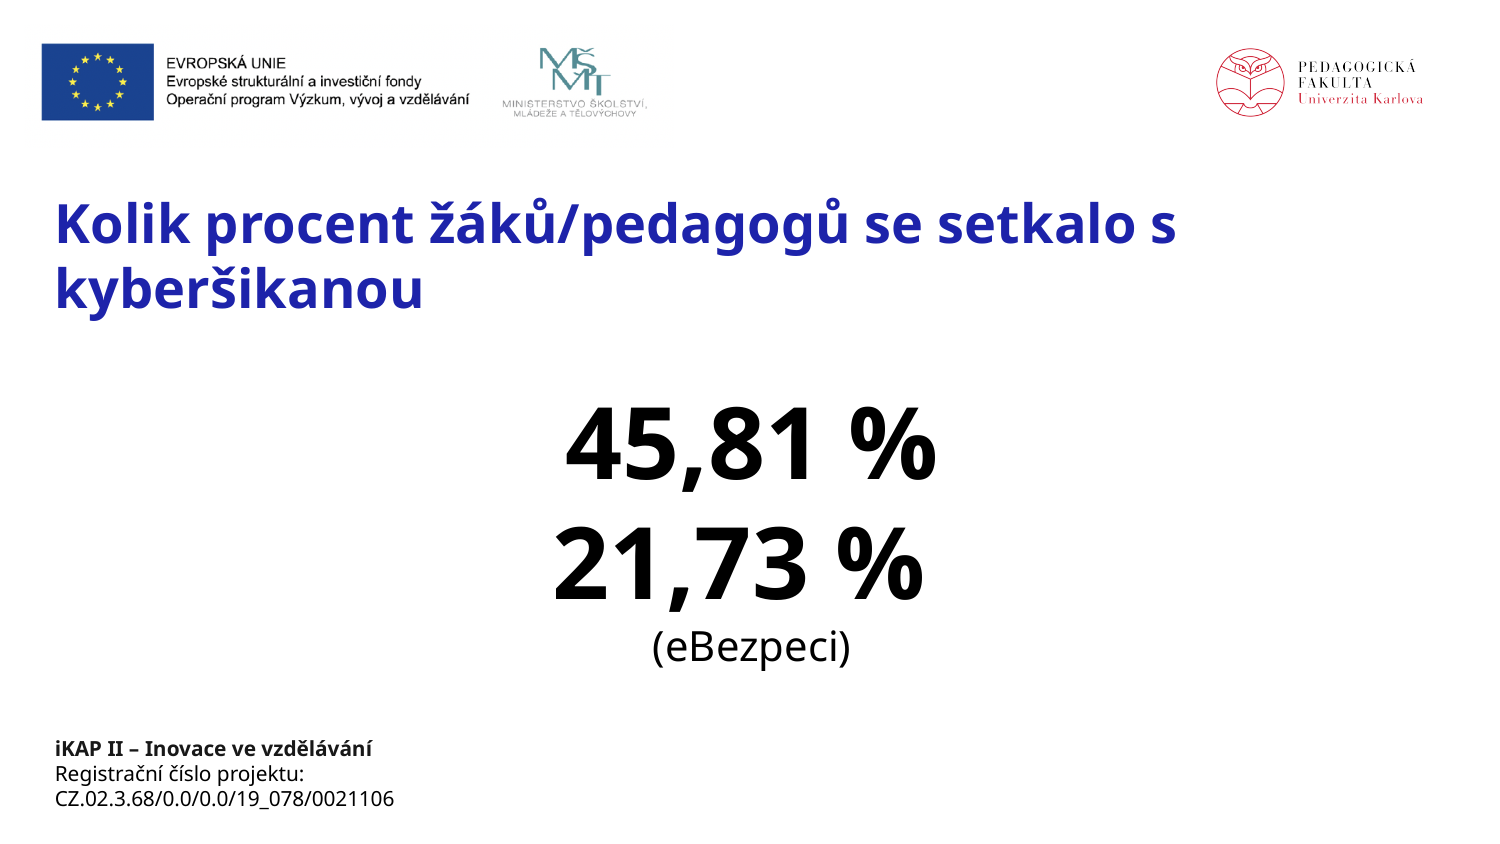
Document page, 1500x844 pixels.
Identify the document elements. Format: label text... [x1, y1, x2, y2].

text_box 45,81 % 21,73 % (eBezpeci) [79, 364, 1425, 685]
picture [24, 24, 674, 148]
text_box Kolik procent žáků/pedagogů se setkalo s kyberšikanou [39, 174, 1361, 335]
picture [1199, 30, 1440, 134]
text_box iKAP II – Inovace ve vzdělávání Registrační číslo projektu: CZ.02.3.68/0.0/0.0/19_078/0021106 [40, 727, 771, 818]
